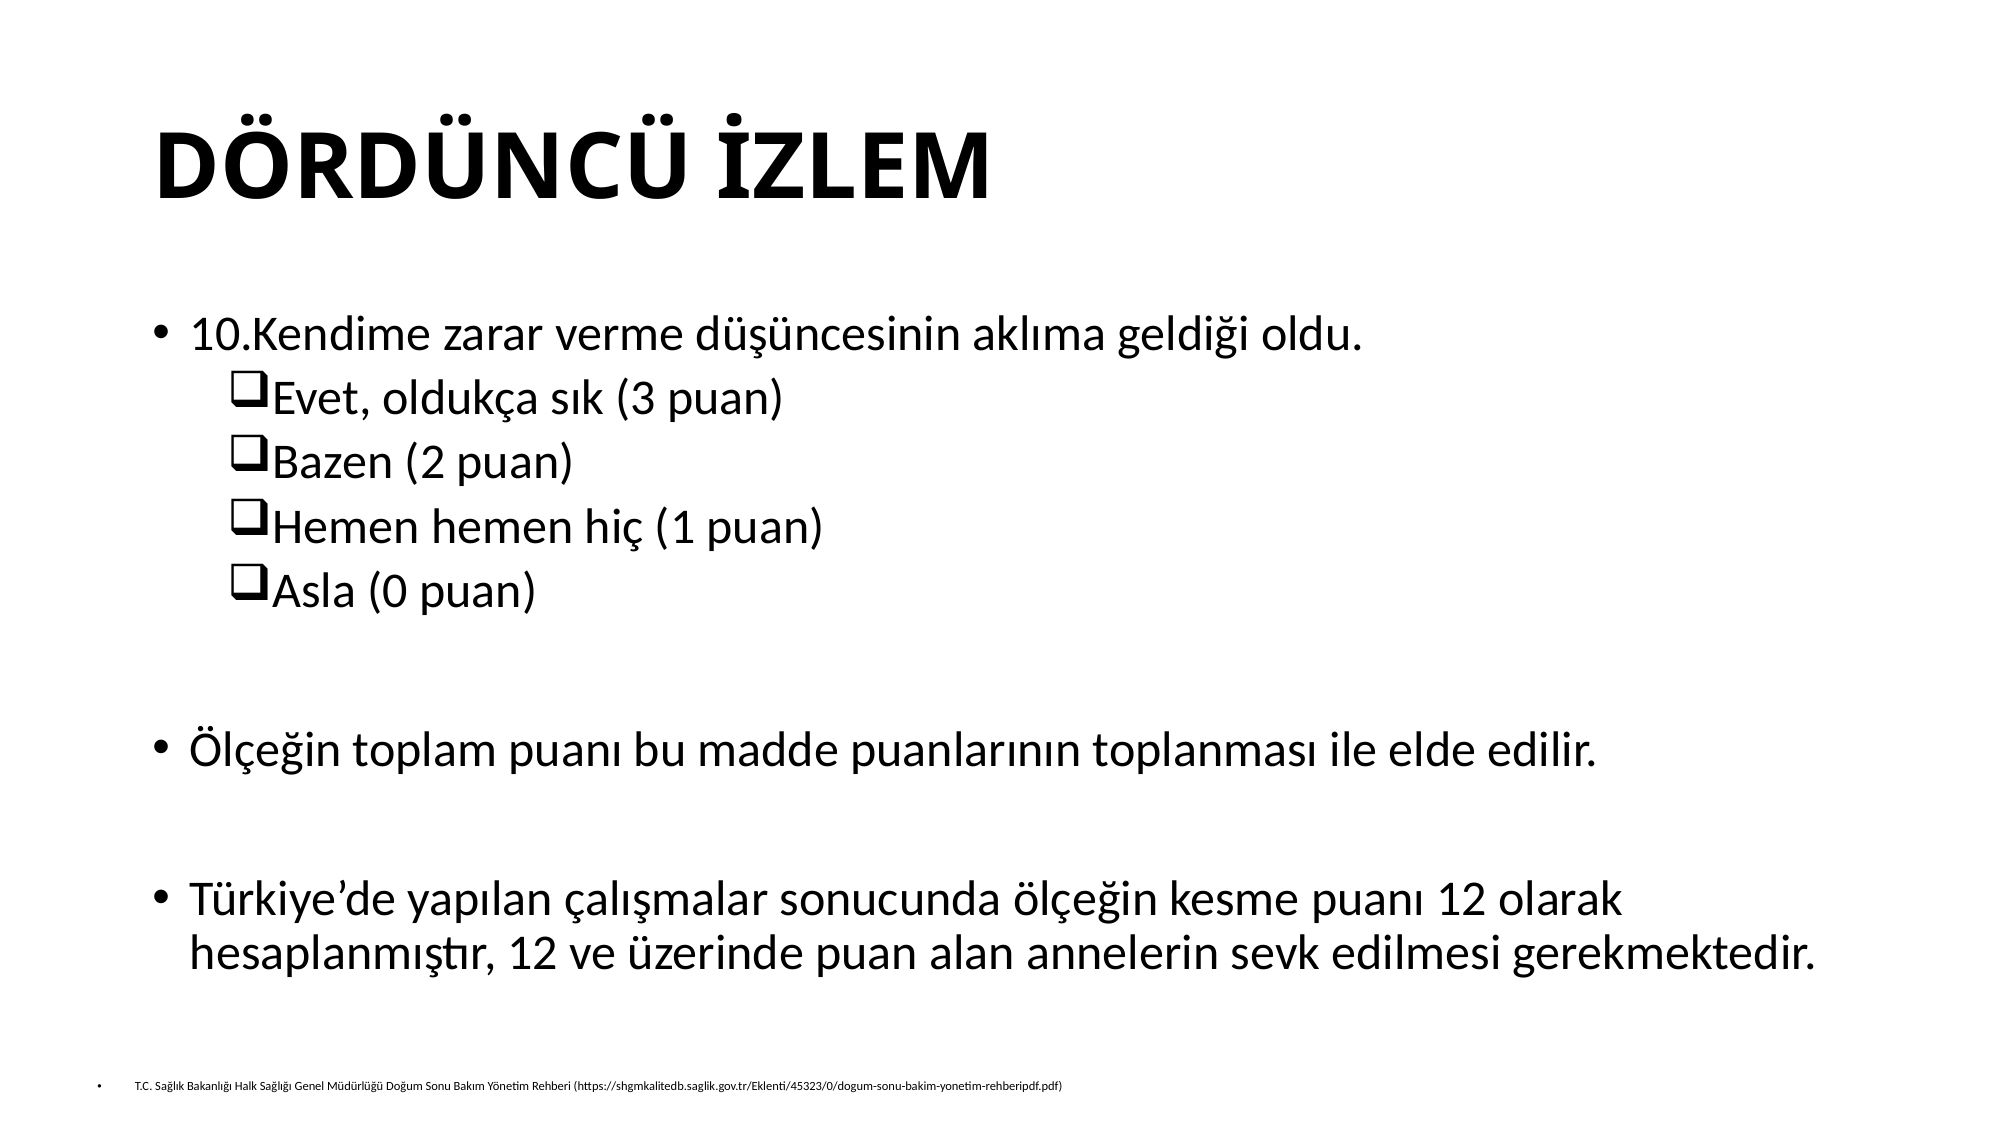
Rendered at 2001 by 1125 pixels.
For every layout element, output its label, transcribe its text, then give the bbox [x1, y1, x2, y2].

list 10.Kendime zarar verme düşüncesinin aklıma geldiği oldu. Evet, oldukça sık (3 puan) Bazen (2 puan) Hemen hemen hiç (1 puan) Asla (0 puan) Ölçeğin toplam puanı bu madde puanlarının toplanması ile elde edilir. Türkiye’de yapılan çalışmalar sonucunda ölçeğin kesme puanı 12 olarak hesaplanmıştır, 12 ve üzerinde puan alan annelerin sevk edilmesi gerekmektedir. [137, 299, 1863, 1014]
text_box T.C. Sağlık Bakanlığı Halk Sağlığı Genel Müdürlüğü Doğum Sonu Bakım Yönetim Rehberi (https://shgmkalitedb.saglik.gov.tr/Eklenti/45323/0/dogum-sonu-bakim-yonetim-rehberipdf.pdf) [82, 1072, 1808, 1125]
title DÖRDÜNCÜ İZLEM [137, 59, 1863, 278]
